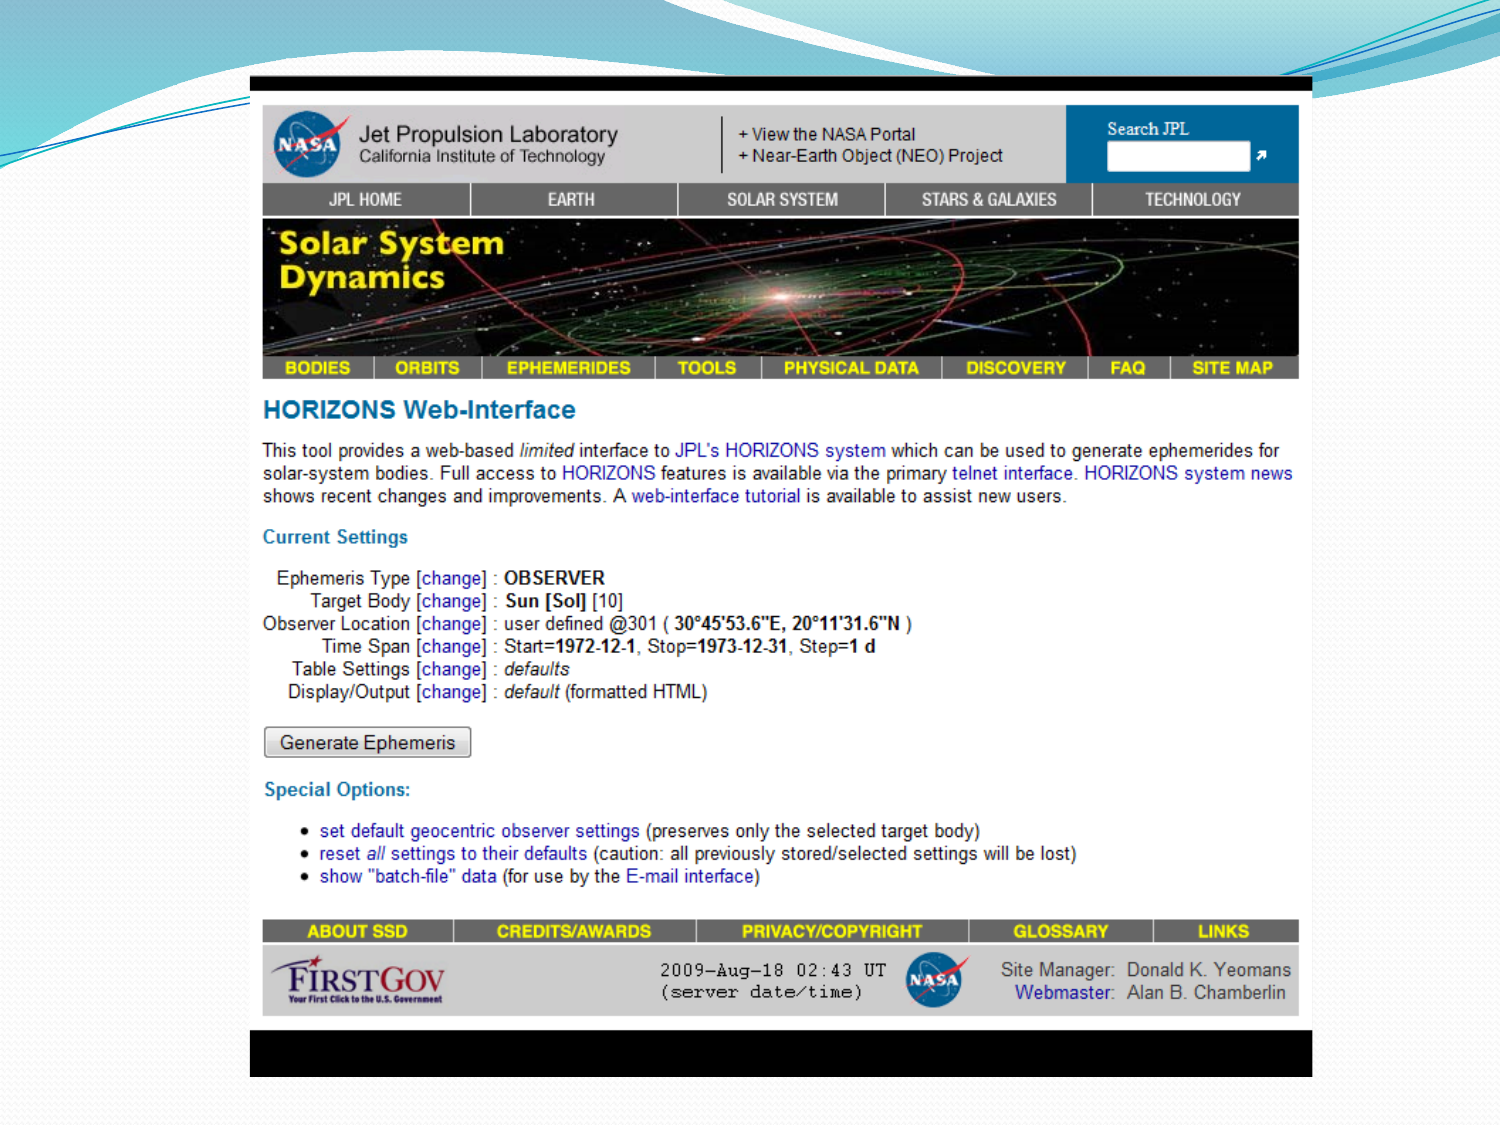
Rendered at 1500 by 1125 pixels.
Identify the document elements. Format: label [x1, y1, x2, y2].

picture [249, 74, 1313, 1077]
